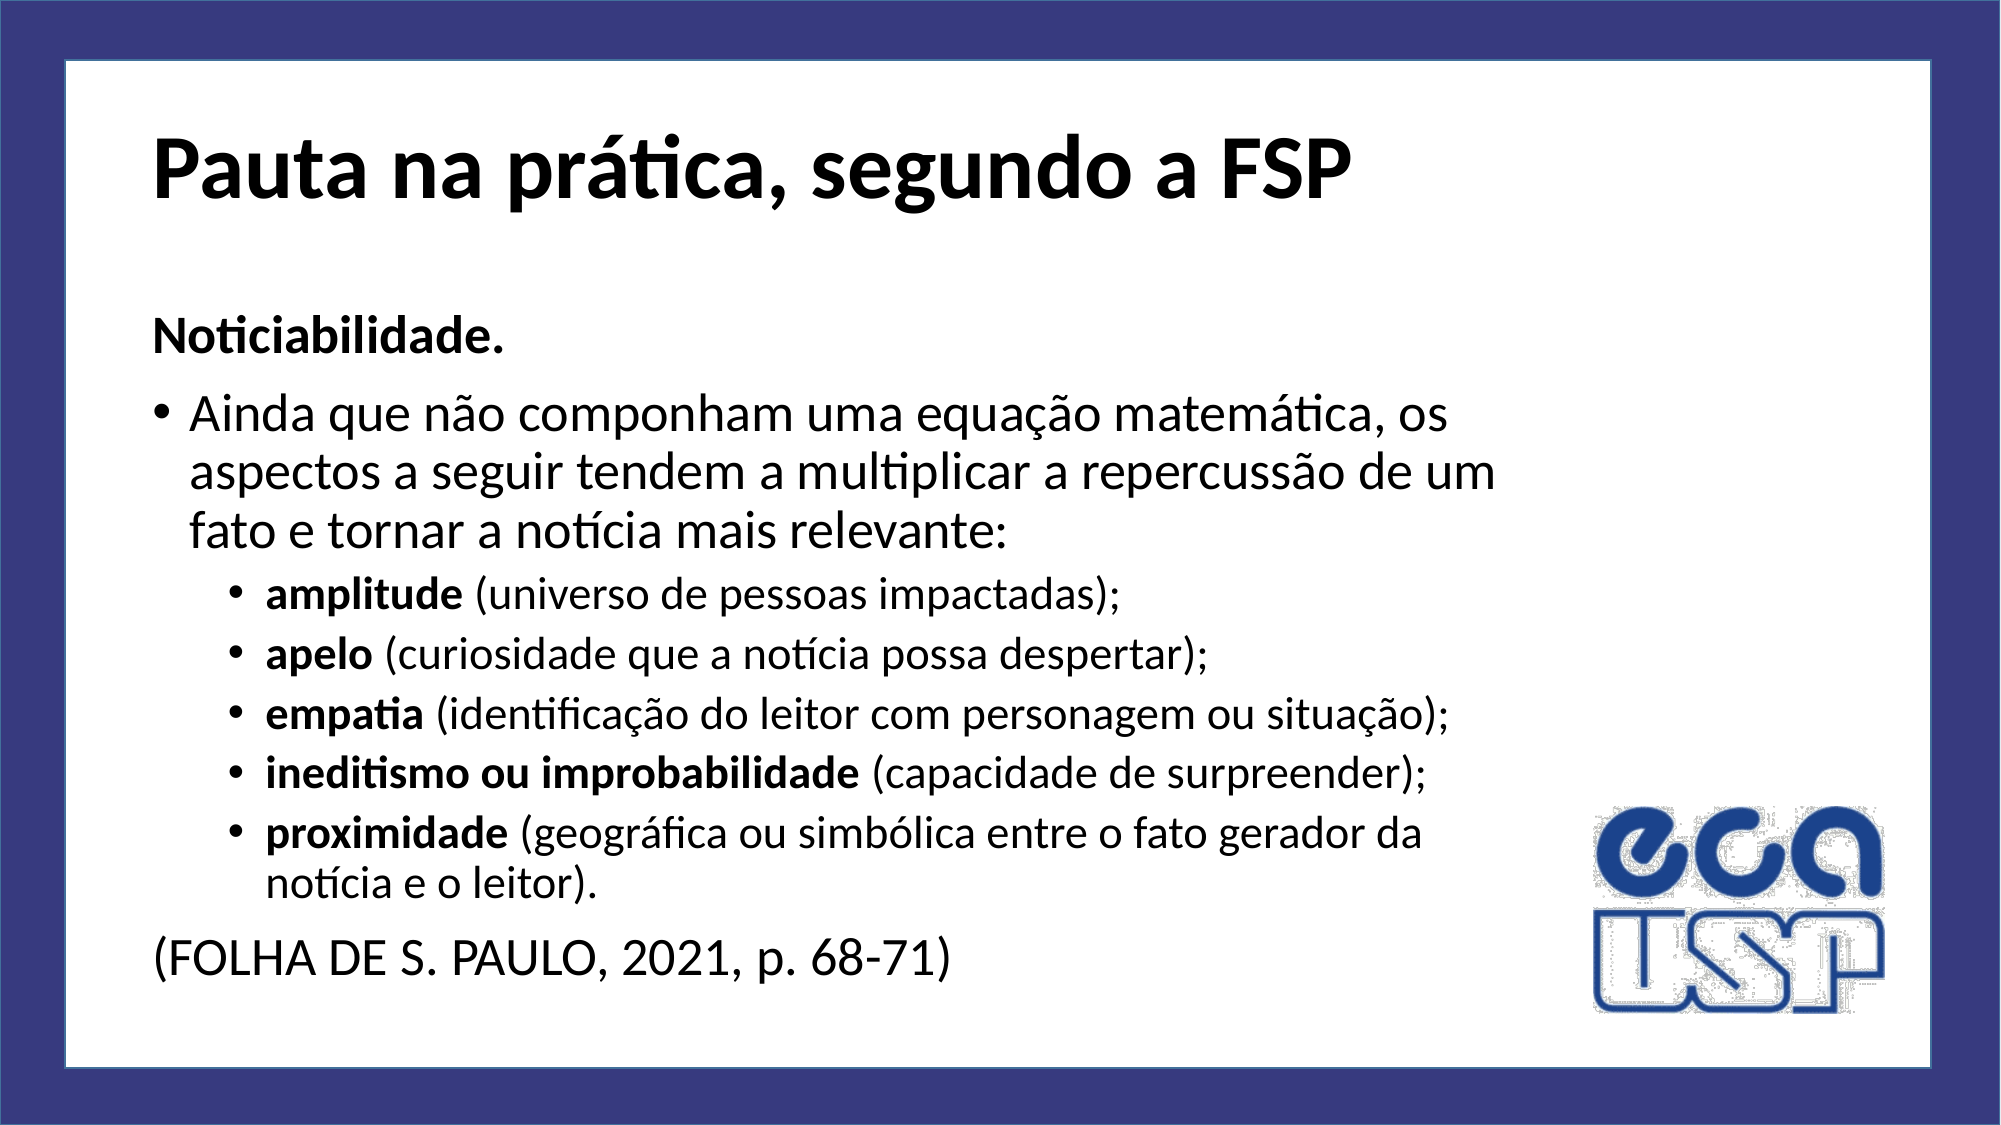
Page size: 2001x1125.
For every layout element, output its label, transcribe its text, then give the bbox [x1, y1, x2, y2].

picture [1593, 806, 1885, 1014]
title Pauta na prática, segundo a FSP [137, 59, 1863, 278]
list Noticiabilidade. Ainda que não componham uma equação matemática, os aspectos a seguir tendem a multiplicar a repercussão de um fato e tornar a notícia mais relevante: amplitude (universo de pessoas impactadas); apelo (curiosidade que a notícia possa despertar); empatia (identificação do leitor com personagem ou situação); ineditismo ou improbabilidade (capacidade de surpreender); proximidade (geográfica ou simbólica entre o fato gerador da notícia e o leitor). (FOLHA DE S. PAULO, 2021, p. 68-71) [137, 299, 1550, 1003]
